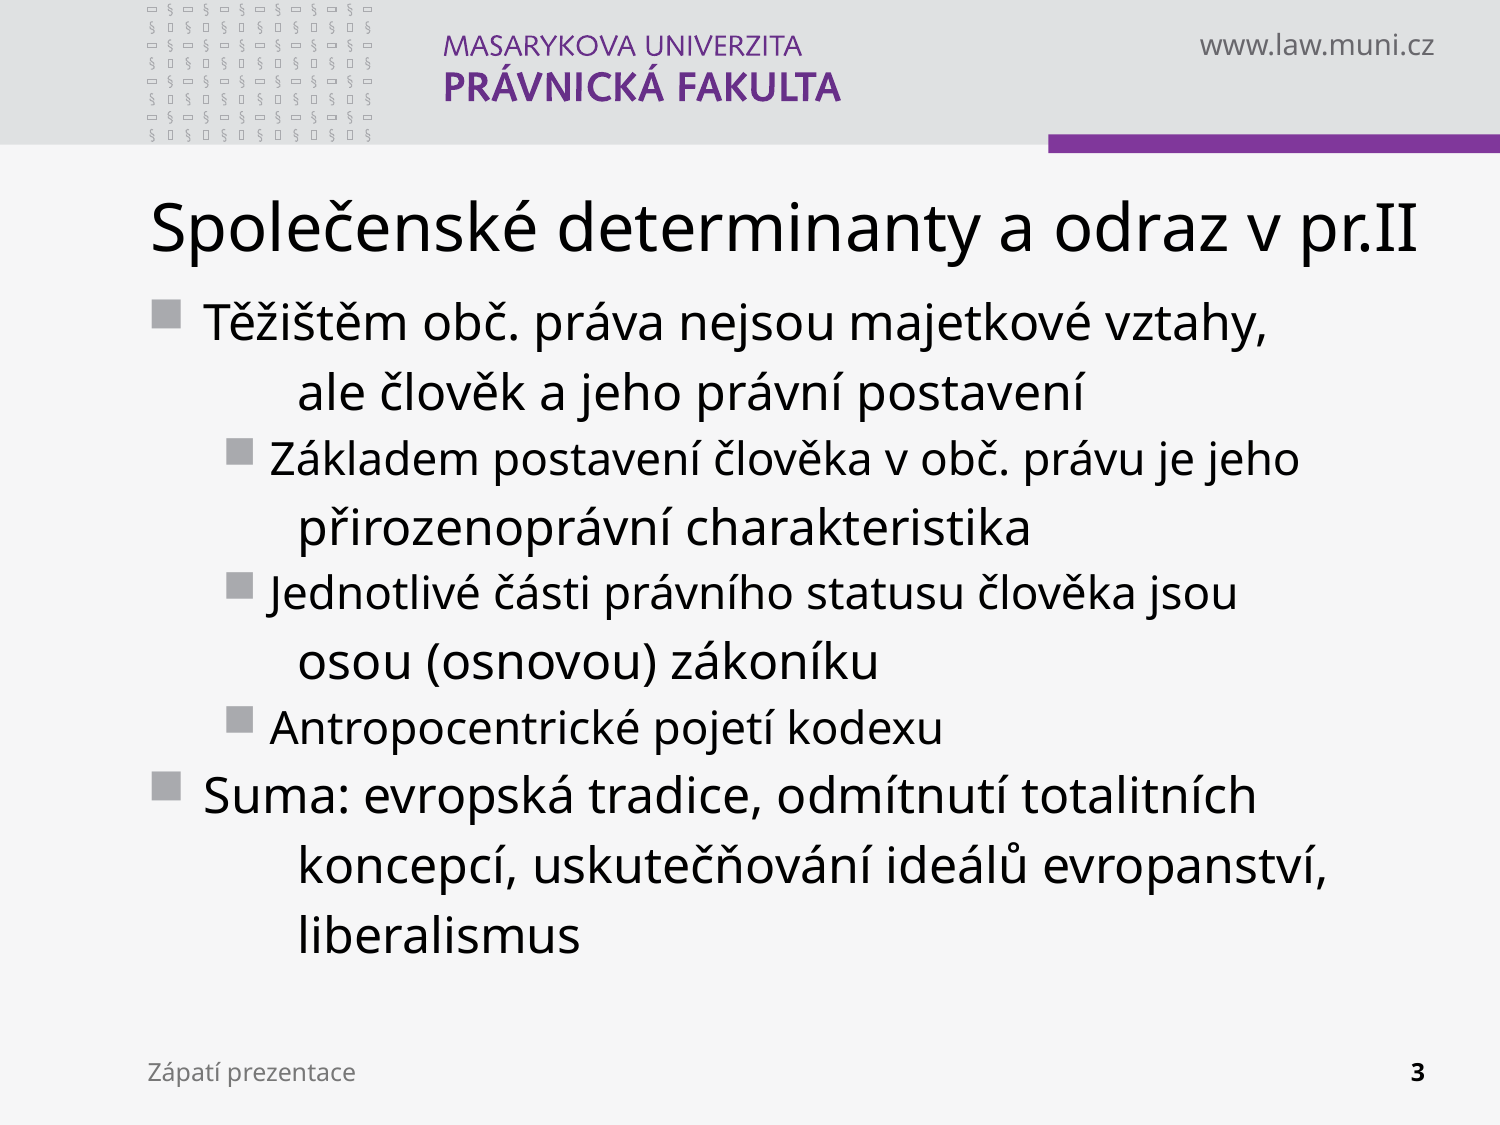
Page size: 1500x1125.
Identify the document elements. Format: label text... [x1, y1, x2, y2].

footer Zápatí prezentace [147, 1056, 1269, 1100]
list Těžištěm obč. práva nejsou majetkové vztahy, ale člověk a jeho právní postavení Základem postavení člověka v obč. právu je jeho přirozenoprávní charakteristika Jednotlivé části právního statusu člověka jsou osou (osnovou) zákoníku Antropocentrické pojetí kodexu Suma: evropská tradice, odmítnutí totalitních koncepcí, uskutečňování ideálů evropanství, liberalismus [147, 290, 1423, 1006]
slide_number 3 [1316, 1056, 1425, 1100]
title Společenské determinanty a odraz v pr.II [150, 184, 1425, 268]
